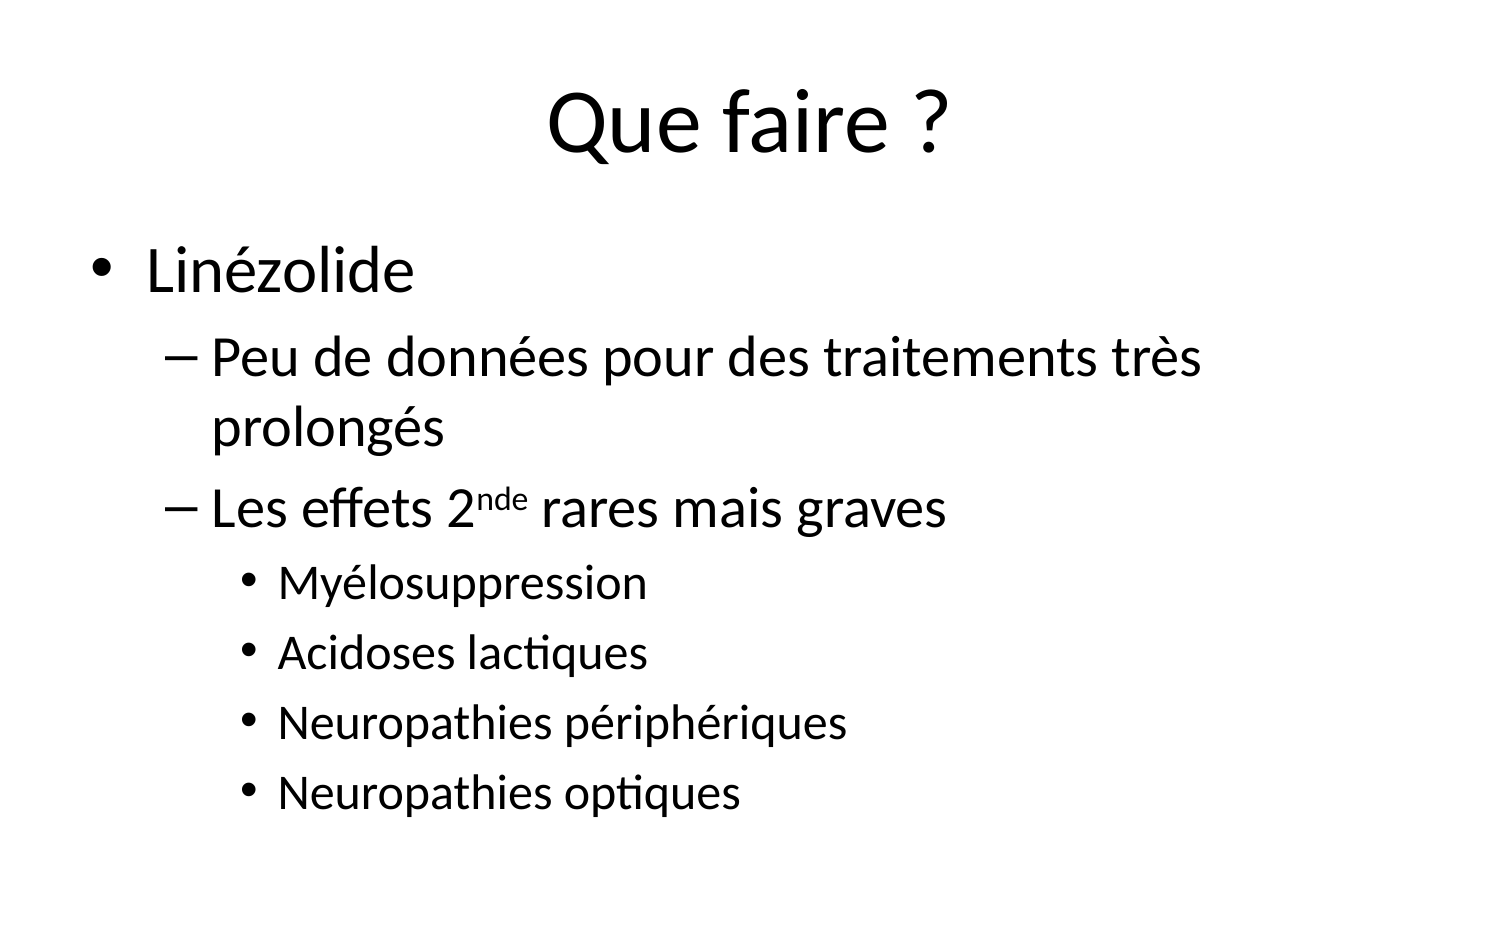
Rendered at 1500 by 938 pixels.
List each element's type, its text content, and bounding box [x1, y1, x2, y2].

list Linézolide Peu de données pour des traitements très prolongés Les effets 2nde rares mais graves Myélosuppression Acidoses lactiques Neuropathies périphériques Neuropathies optiques [75, 218, 1425, 838]
title Que faire ? [75, 37, 1425, 194]
